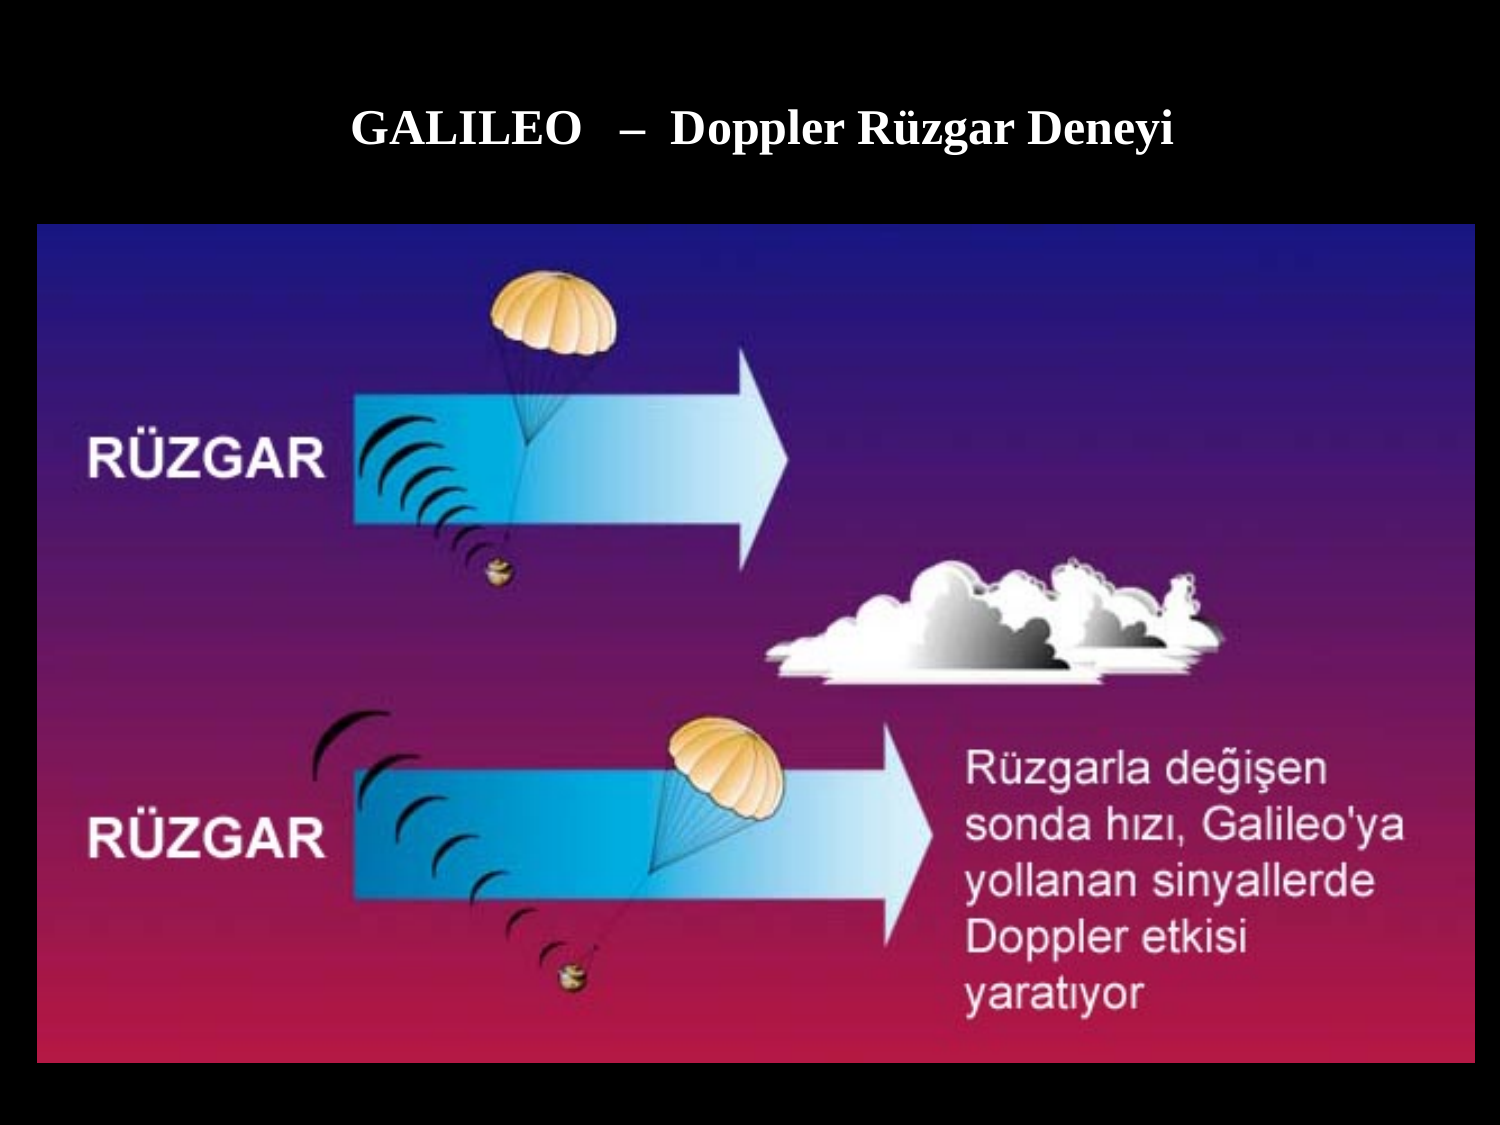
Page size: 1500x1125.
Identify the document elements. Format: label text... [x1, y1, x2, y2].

picture [37, 224, 1475, 1063]
text_box GALILEO – Doppler Rüzgar Deneyi [262, 87, 1263, 163]
